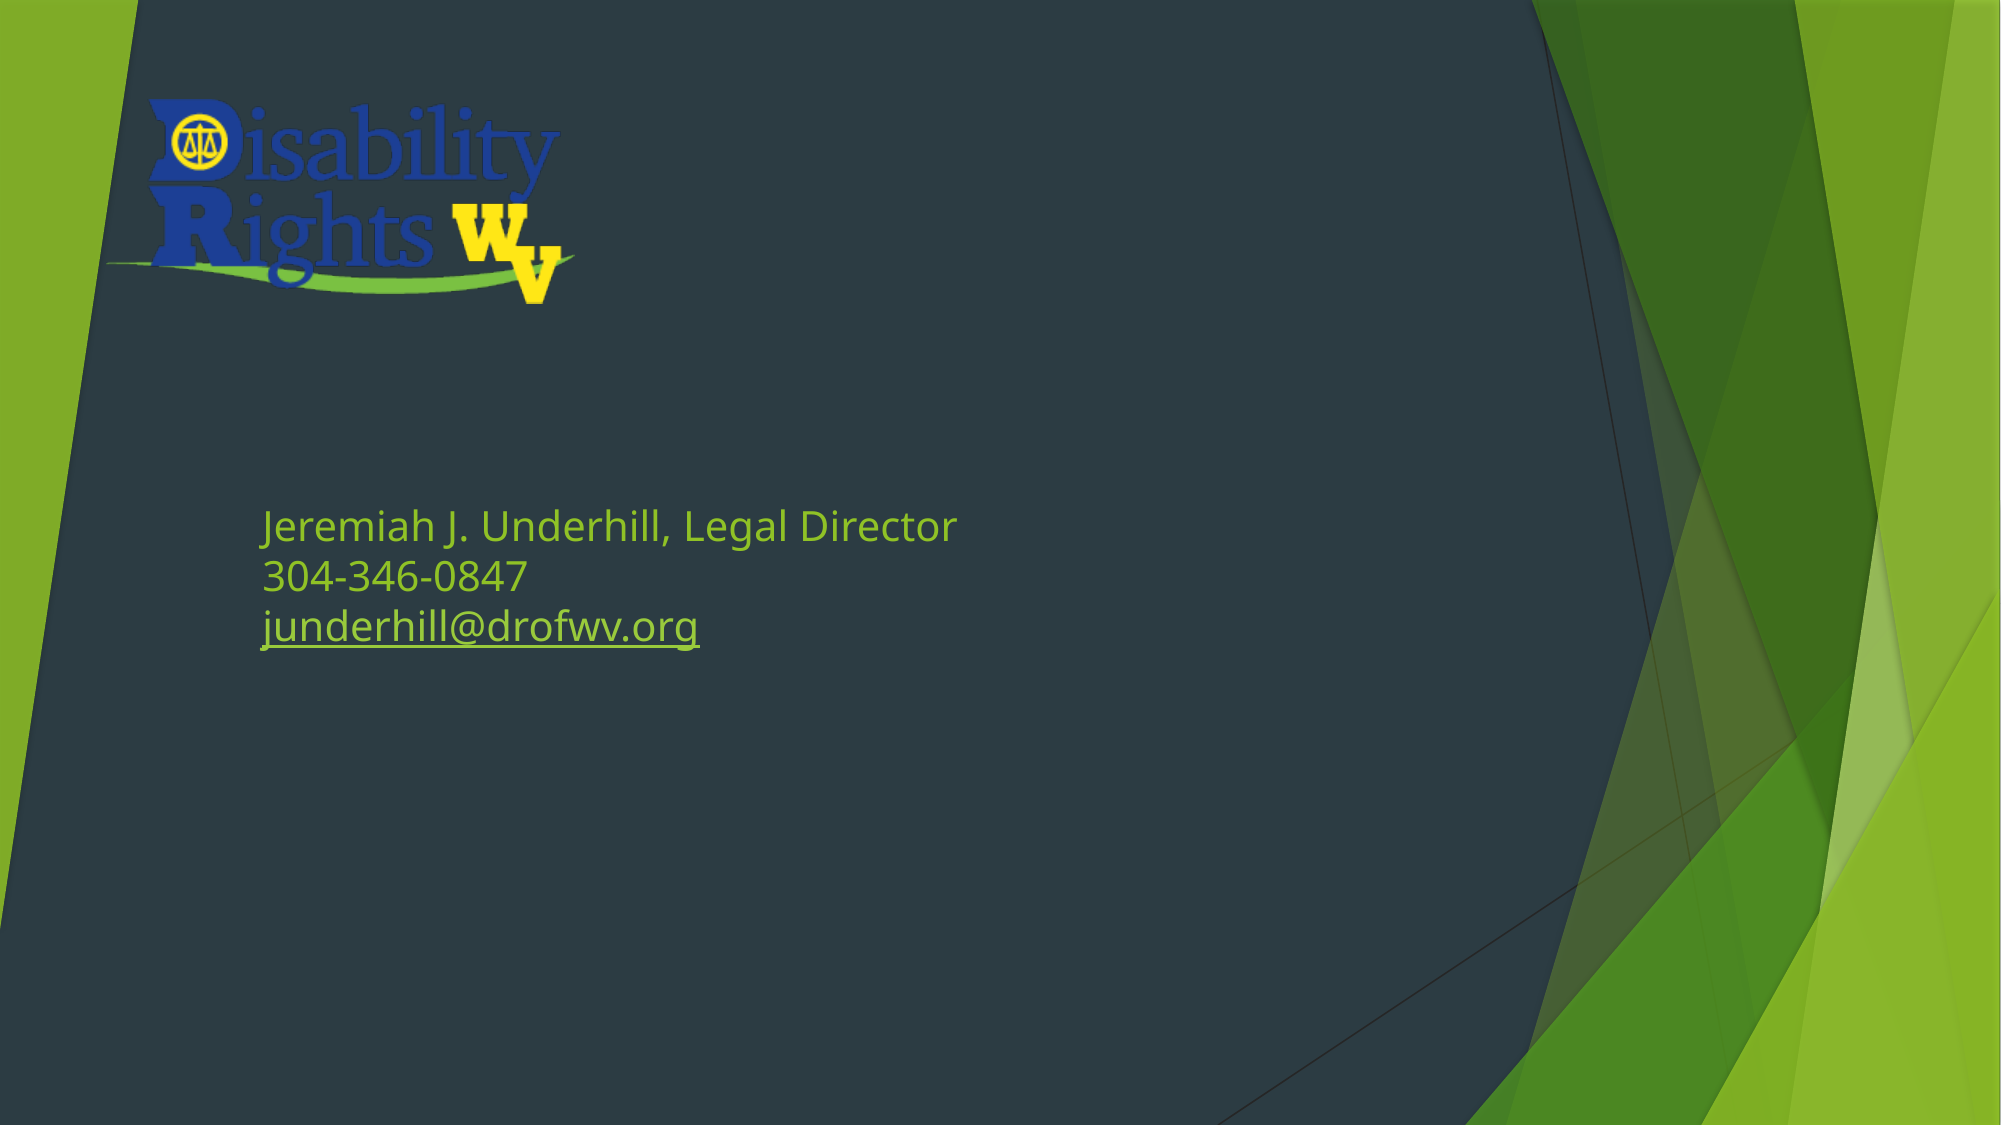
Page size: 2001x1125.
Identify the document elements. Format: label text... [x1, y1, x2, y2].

title Jeremiah J. Underhill, Legal Director 304-346-0847 junderhill@drofwv.org [247, 394, 1522, 665]
picture [105, 98, 576, 305]
